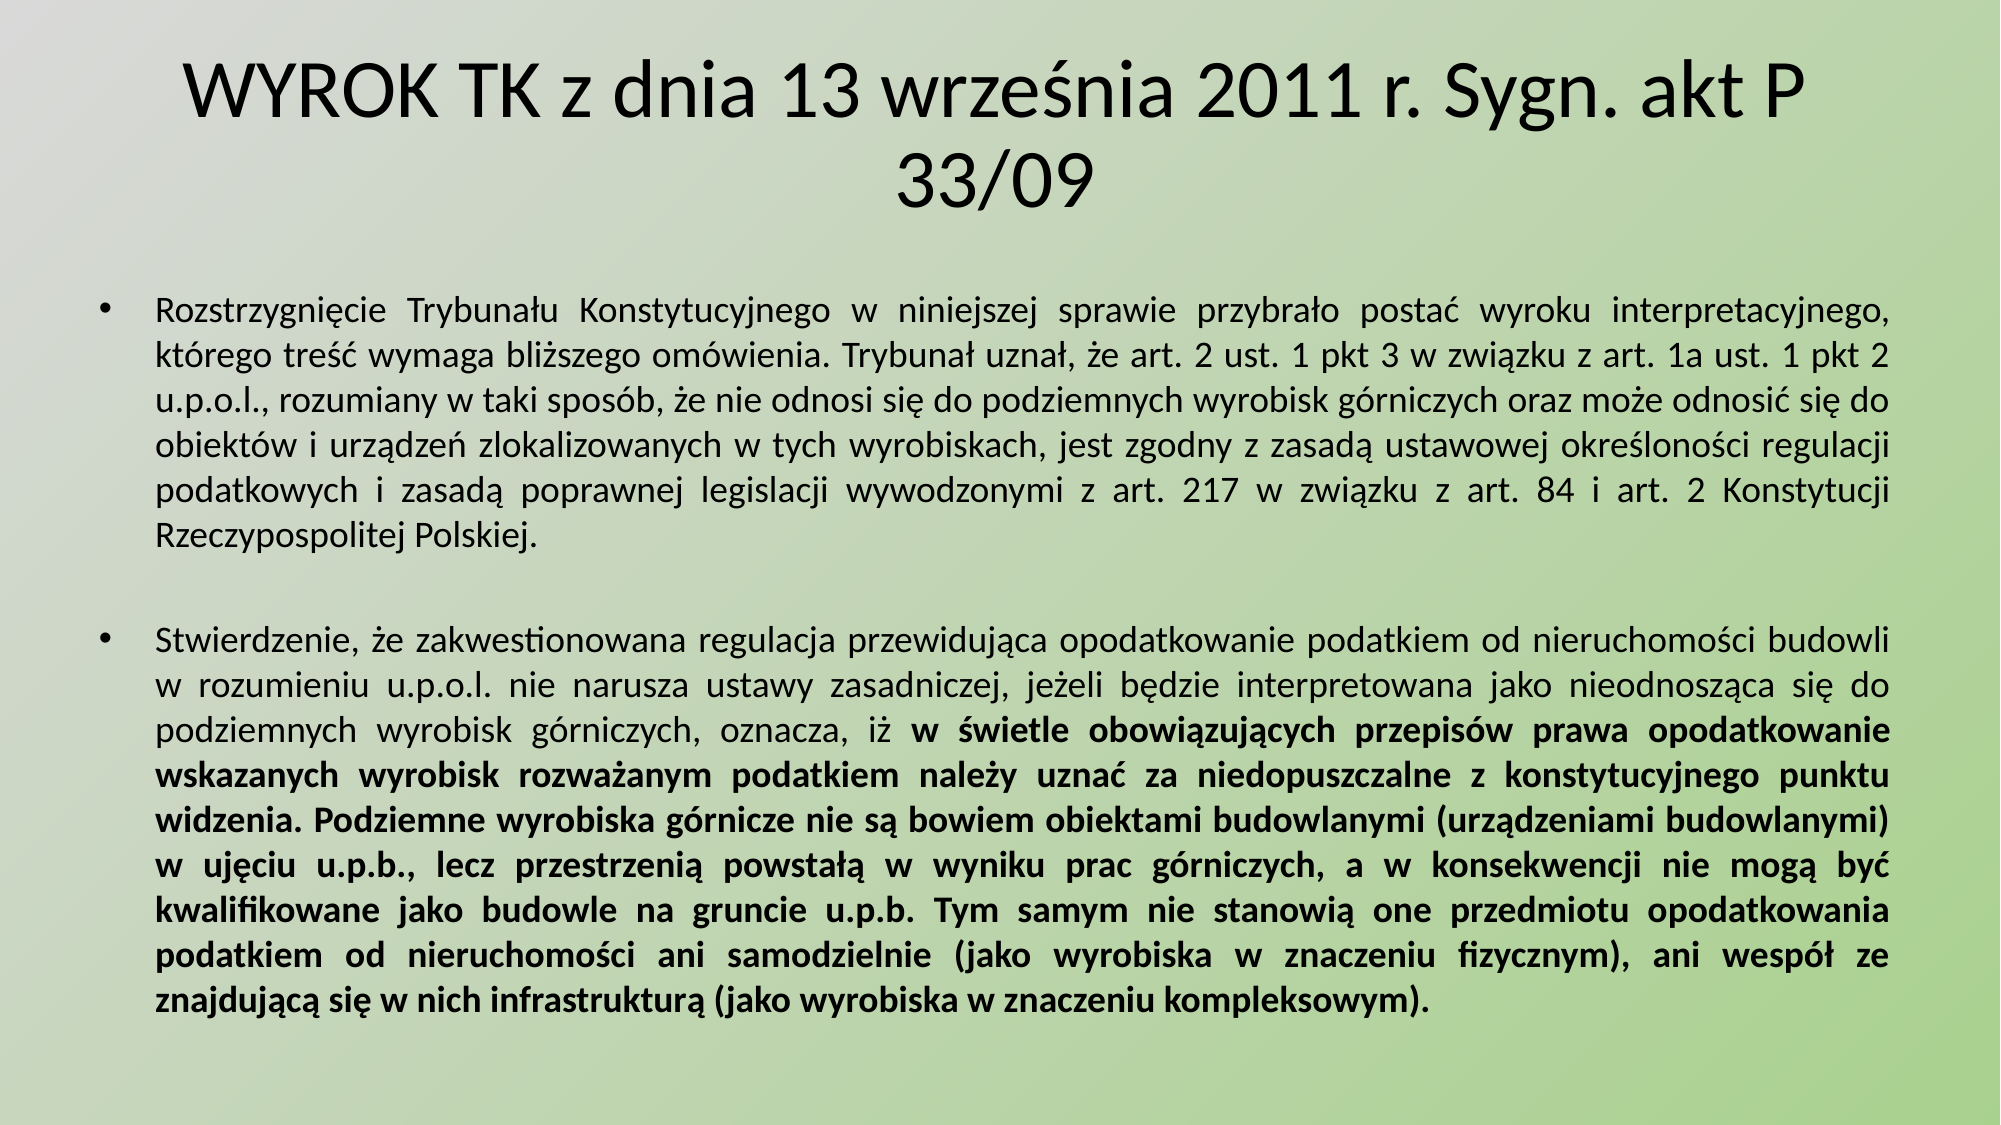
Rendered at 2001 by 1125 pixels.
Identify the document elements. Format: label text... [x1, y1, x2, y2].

title WYROK TK z dnia 13 września 2011 r. Sygn. akt P 33/09 [132, 26, 1858, 245]
list Rozstrzygnięcie Trybunału Konstytucyjnego w niniejszej sprawie przybrało postać wyroku interpretacyjnego, którego treść wymaga bliższego omówienia. Trybunał uznał, że art. 2 ust. 1 pkt 3 w związku z art. 1a ust. 1 pkt 2 u.p.o.l., rozumiany w taki sposób, że nie odnosi się do podziemnych wyrobisk górniczych oraz może odnosić się do obiektów i urządzeń zlokalizowanych w tych wyrobiskach, jest zgodny z zasadą ustawowej określoności regulacji podatkowych i zasadą poprawnej legislacji wywodzonymi z art. 217 w związku z art. 84 i art. 2 Konstytucji Rzeczypospolitej Polskiej. Stwierdzenie, że zakwestionowana regulacja przewidująca opodatkowanie podatkiem od nieruchomości budowli w rozumieniu u.p.o.l. nie narusza ustawy zasadniczej, jeżeli będzie interpretowana jako nieodnosząca się do podziemnych wyrobisk górniczych, oznacza, iż w świetle obowiązujących przepisów prawa opodatkowanie wskazanych wyrobisk rozważanym podatkiem należy uznać za niedopuszczalne z konstytucyjnego punktu widzenia. Podziemne wyrobiska górnicze nie są bowiem obiektami budowlanymi (urządzeniami budowlanymi) w ujęciu u.p.b., lecz przestrzenią powstałą w wyniku prac górniczych, a w konsekwencji nie mogą być kwalifikowane jako budowle na gruncie u.p.b. Tym samym nie stanowią one przedmiotu opodatkowania podatkiem od nieruchomości ani samodzielnie (jako wyrobiska w znaczeniu fizycznym), ani wespół ze znajdującą się w nich infrastrukturą (jako wyrobiska w znaczeniu kompleksowym). [83, 277, 1907, 1125]
